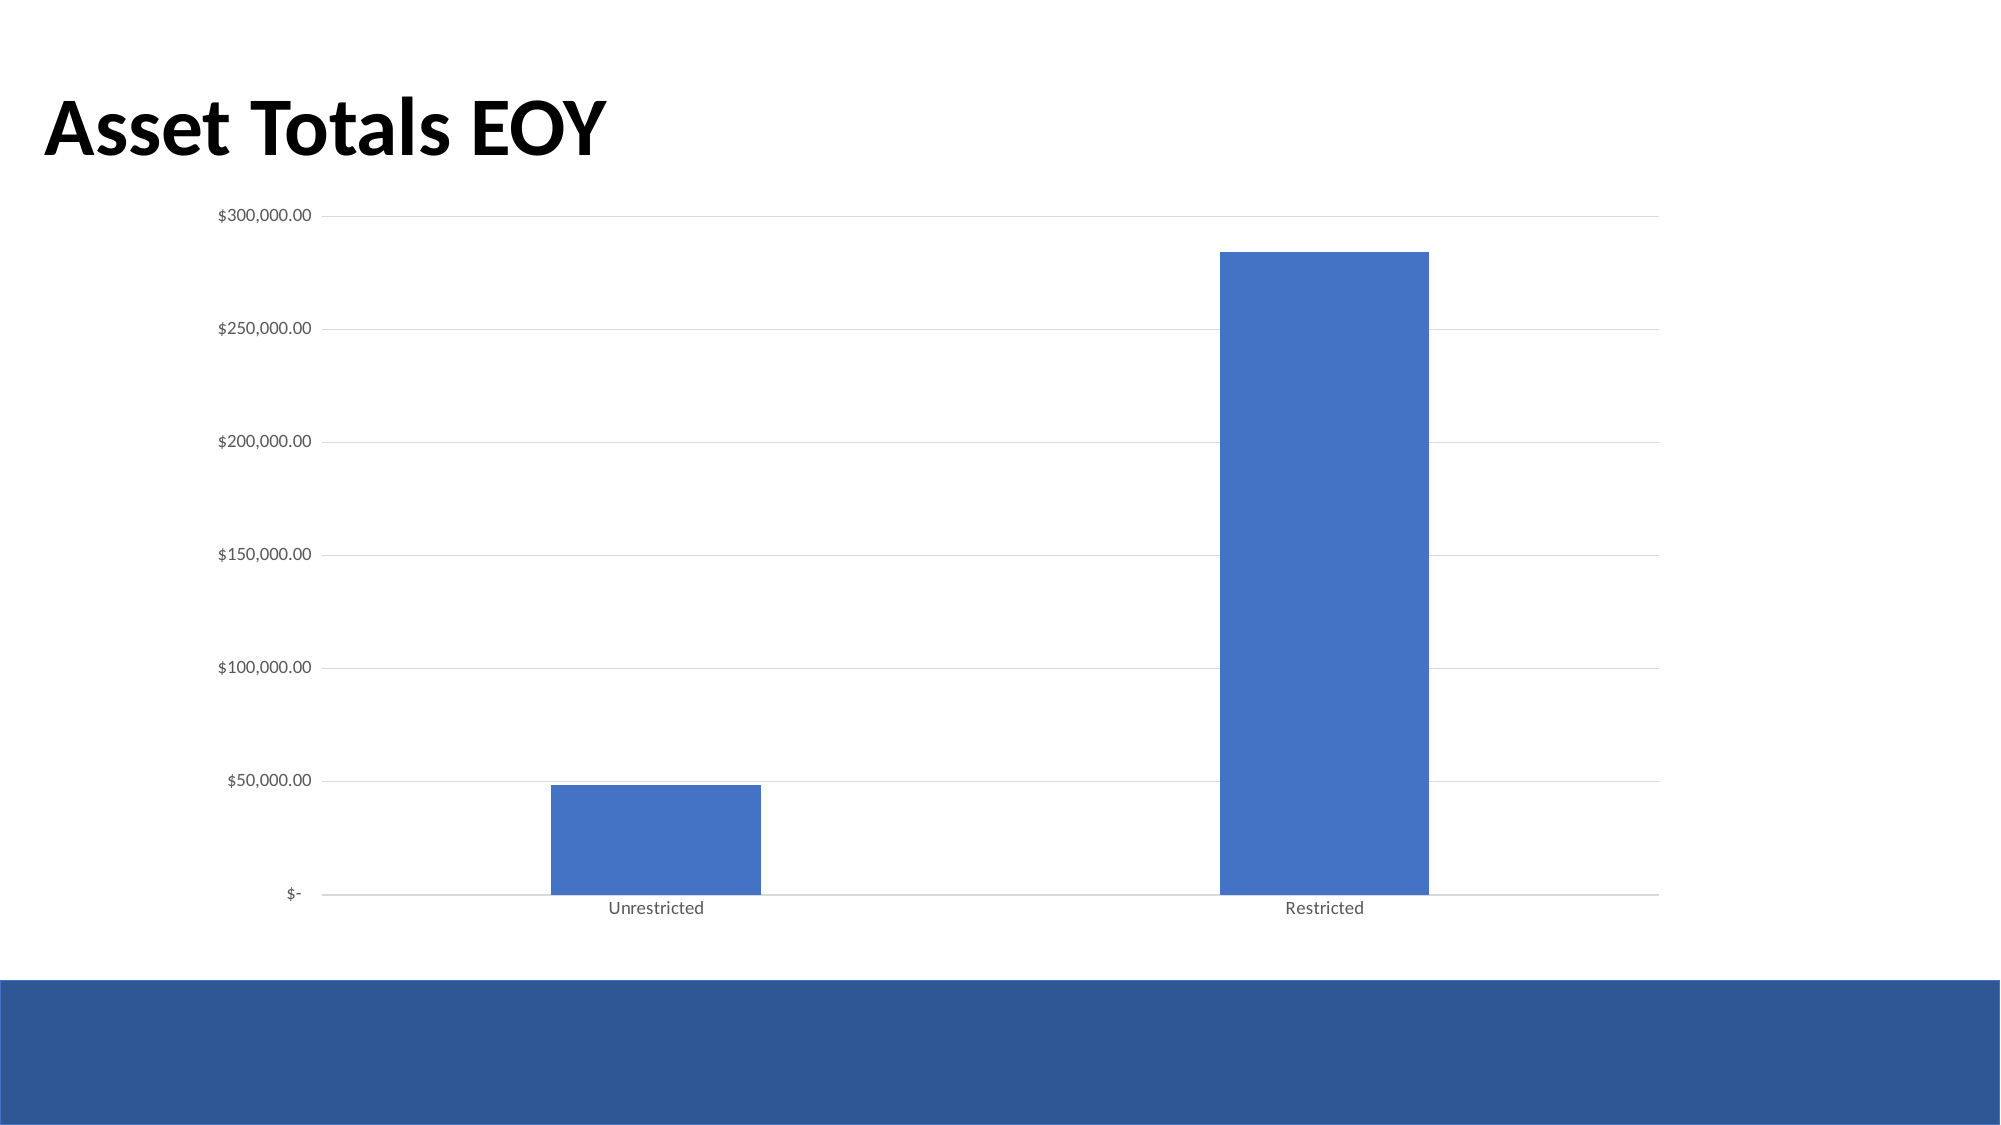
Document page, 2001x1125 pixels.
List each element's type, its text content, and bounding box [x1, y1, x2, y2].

chart [182, 192, 1690, 935]
title Asset Totals EOY [29, 20, 1755, 238]
text_box [0, 980, 2000, 1125]
